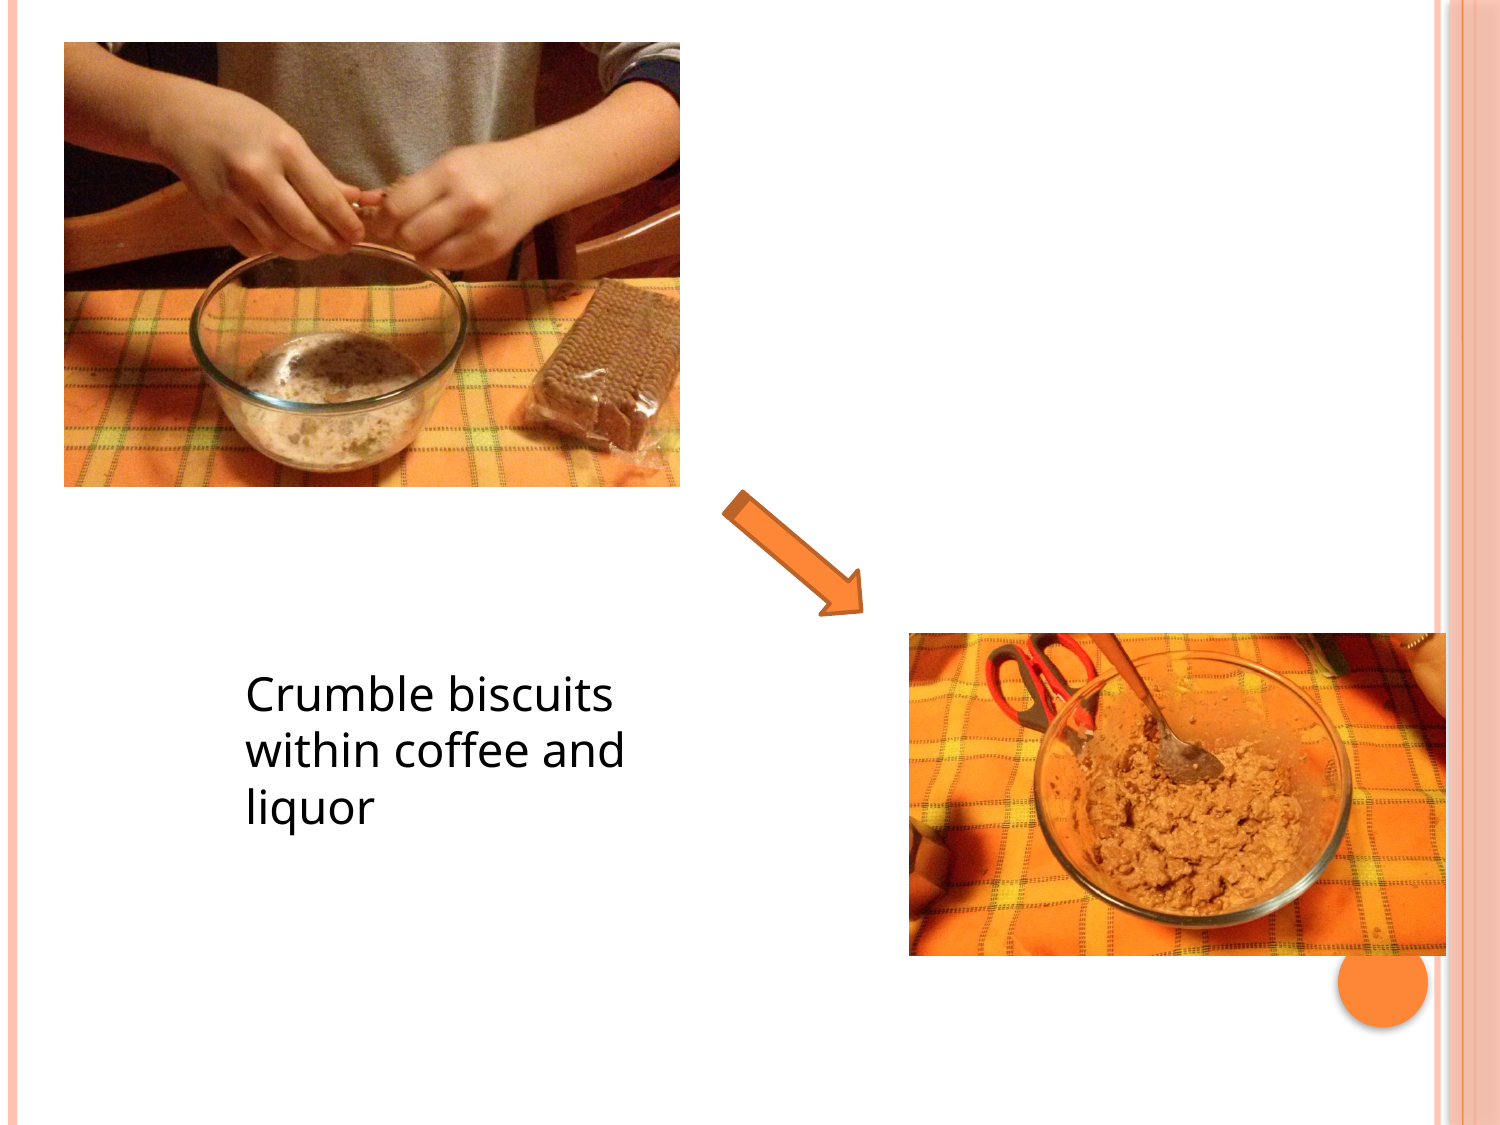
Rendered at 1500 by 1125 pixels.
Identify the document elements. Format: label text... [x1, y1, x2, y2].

picture [909, 632, 1447, 956]
text_box [721, 489, 864, 617]
picture [64, 42, 680, 488]
list Crumble biscuits within coffee and liquor [230, 656, 774, 843]
